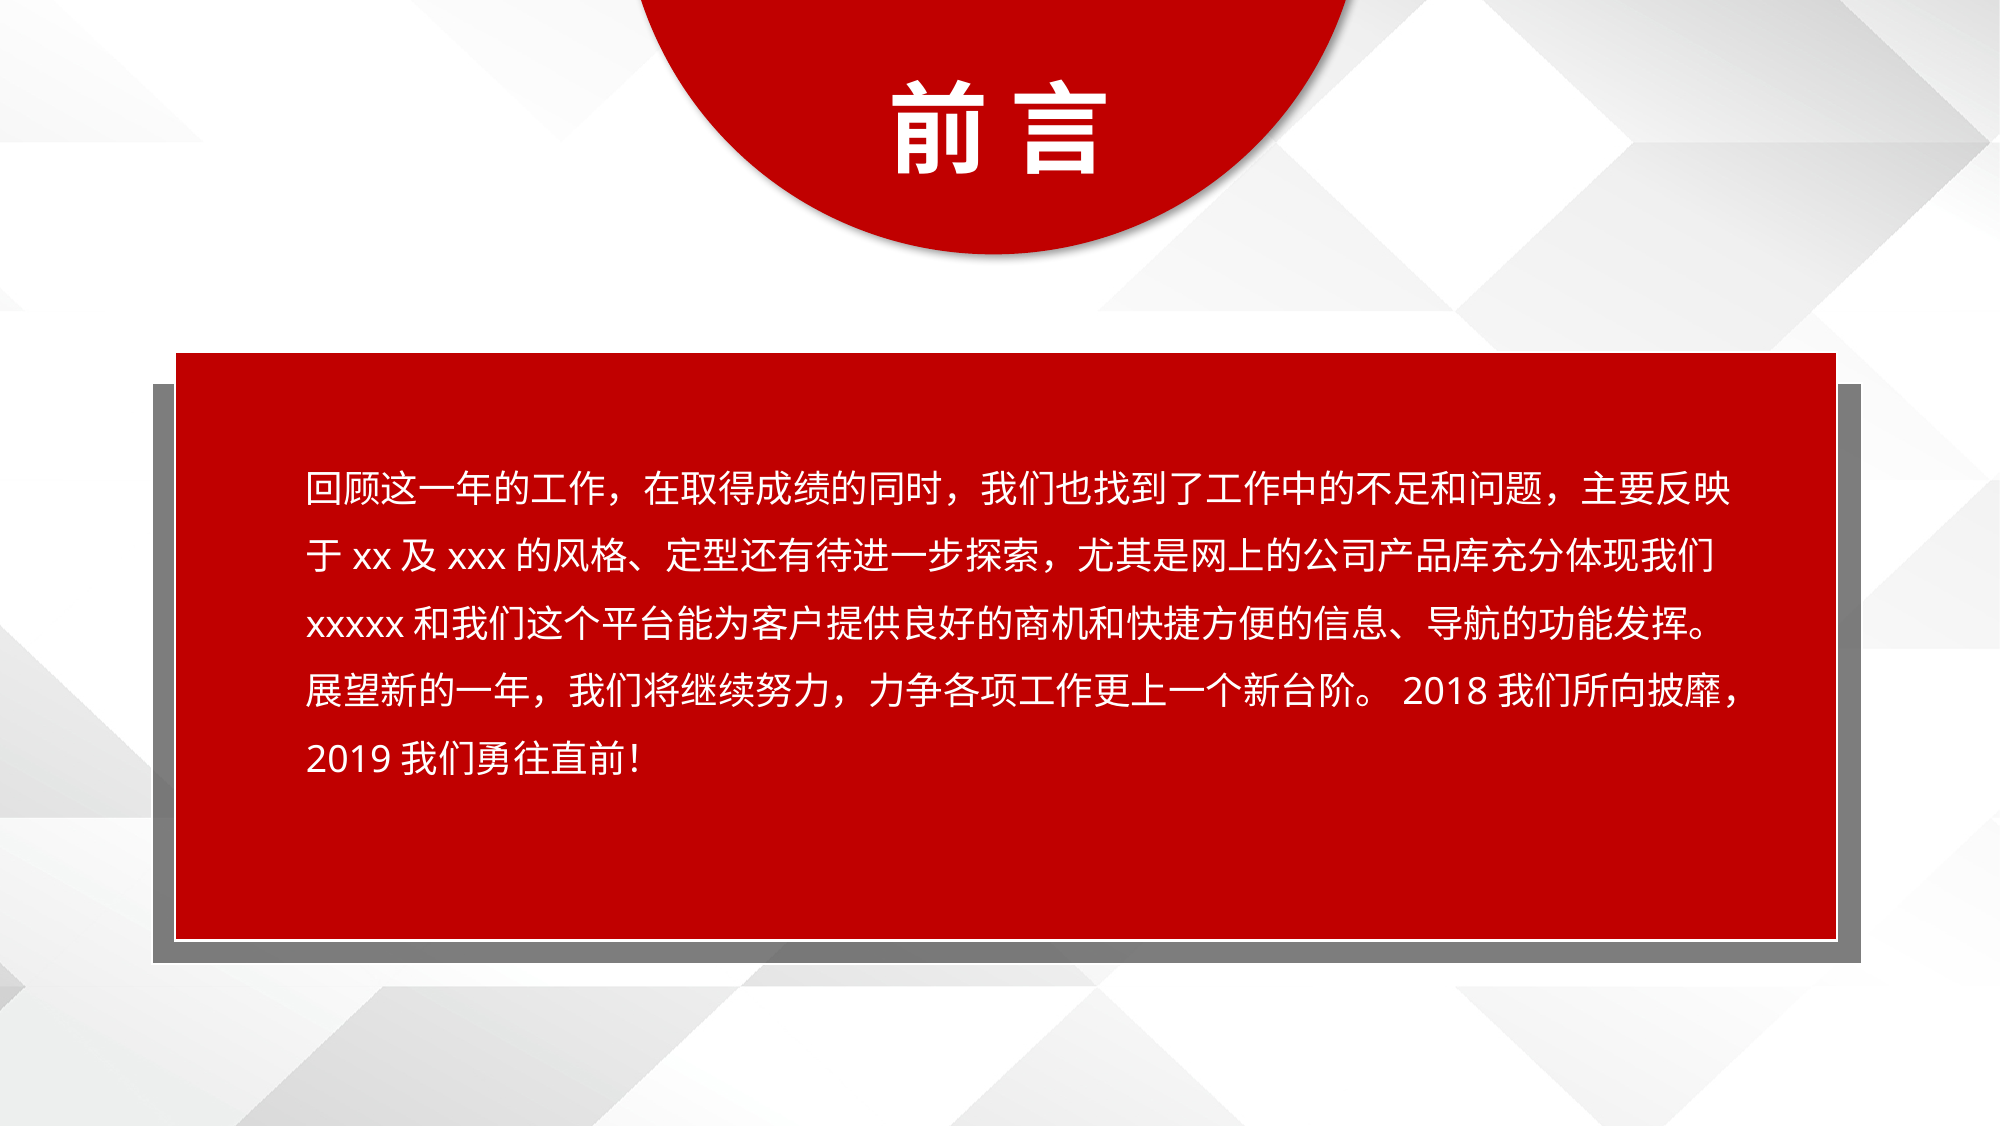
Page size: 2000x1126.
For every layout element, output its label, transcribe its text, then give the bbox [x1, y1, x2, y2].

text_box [621, 0, 1365, 255]
text_box 回顾这一年的工作，在取得成绩的同时，我们也找到了工作中的不足和问题，主要反映于xx及xxx的风格、定型还有待进一步探索，尤其是网上的公司产品库充分体现我们xxxxx和我们这个平台能为客户提供良好的商机和快捷方便的信息、导航的功能发挥。展望新的一年，我们将继续努力，力争各项工作更上一个新台阶。2018我们所向披靡，2019我们勇往直前！ [290, 434, 1756, 788]
text_box [151, 383, 1862, 965]
picture [0, 0, 2000, 1126]
text_box [175, 352, 1838, 941]
